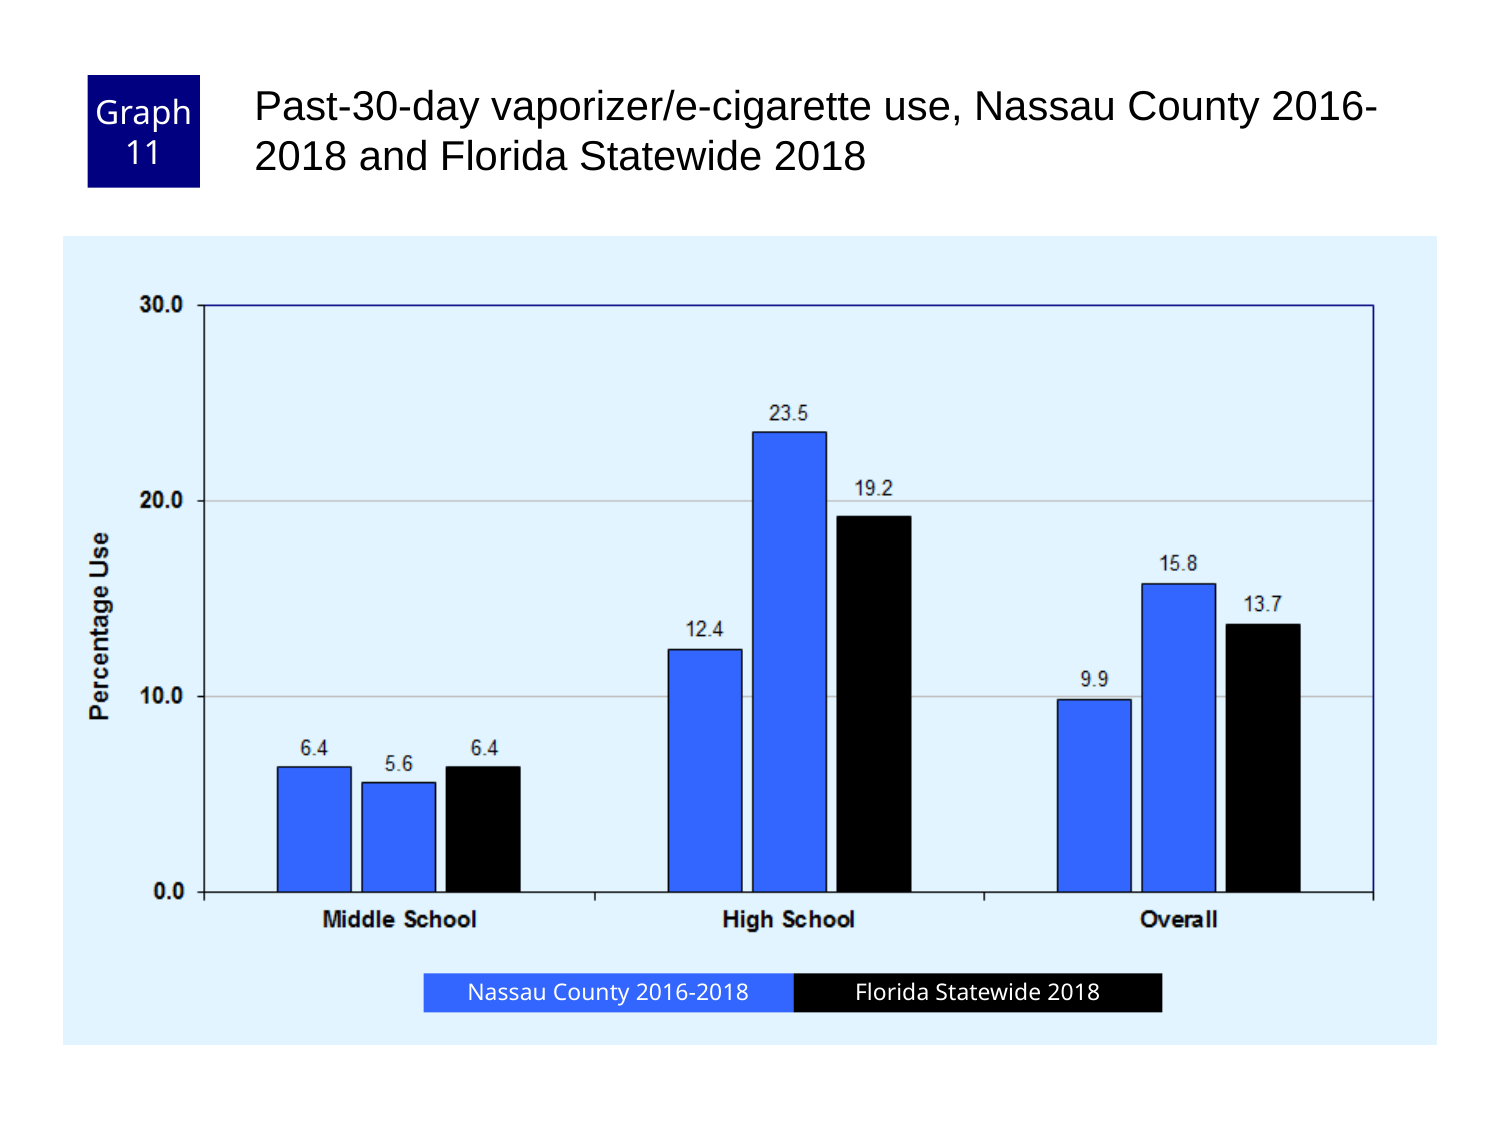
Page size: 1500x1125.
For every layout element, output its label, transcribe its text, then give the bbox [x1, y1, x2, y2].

text_box Graph 11 [87, 75, 200, 188]
picture [62, 236, 1437, 1046]
text_box Past-30-day vaporizer/e-cigarette use, Nassau County 2016-2018 and Florida Statewide 2018 [249, 75, 1438, 200]
